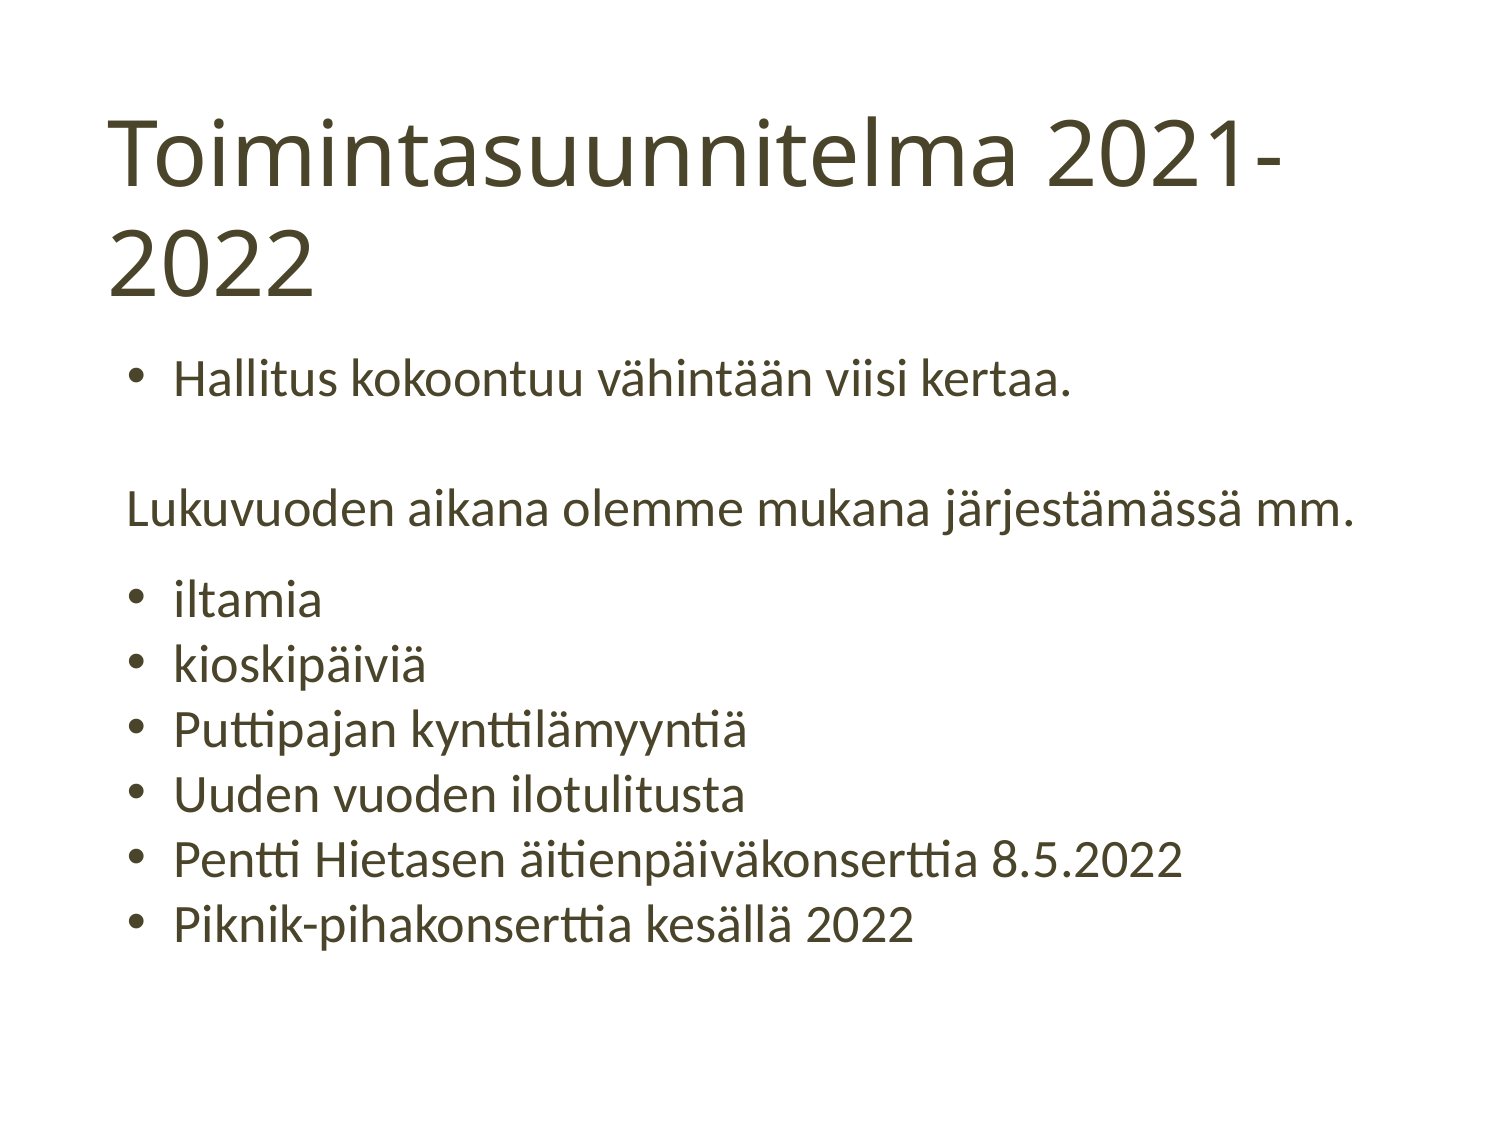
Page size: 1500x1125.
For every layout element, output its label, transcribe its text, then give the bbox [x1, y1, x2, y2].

text_box Toimintasuunnitelma 2021-2022 [92, 87, 1404, 322]
text_box Hallitus kokoontuu vähintään viisi kertaa. Lukuvuoden aikana olemme mukana järjestämässä mm. iltamia kioskipäiviä Puttipajan kynttilämyyntiä Uuden vuoden ilotulitusta Pentti Hietasen äitienpäiväkonserttia 8.5.2022 Piknik-pihakonserttia kesällä 2022 [112, 334, 1447, 961]
